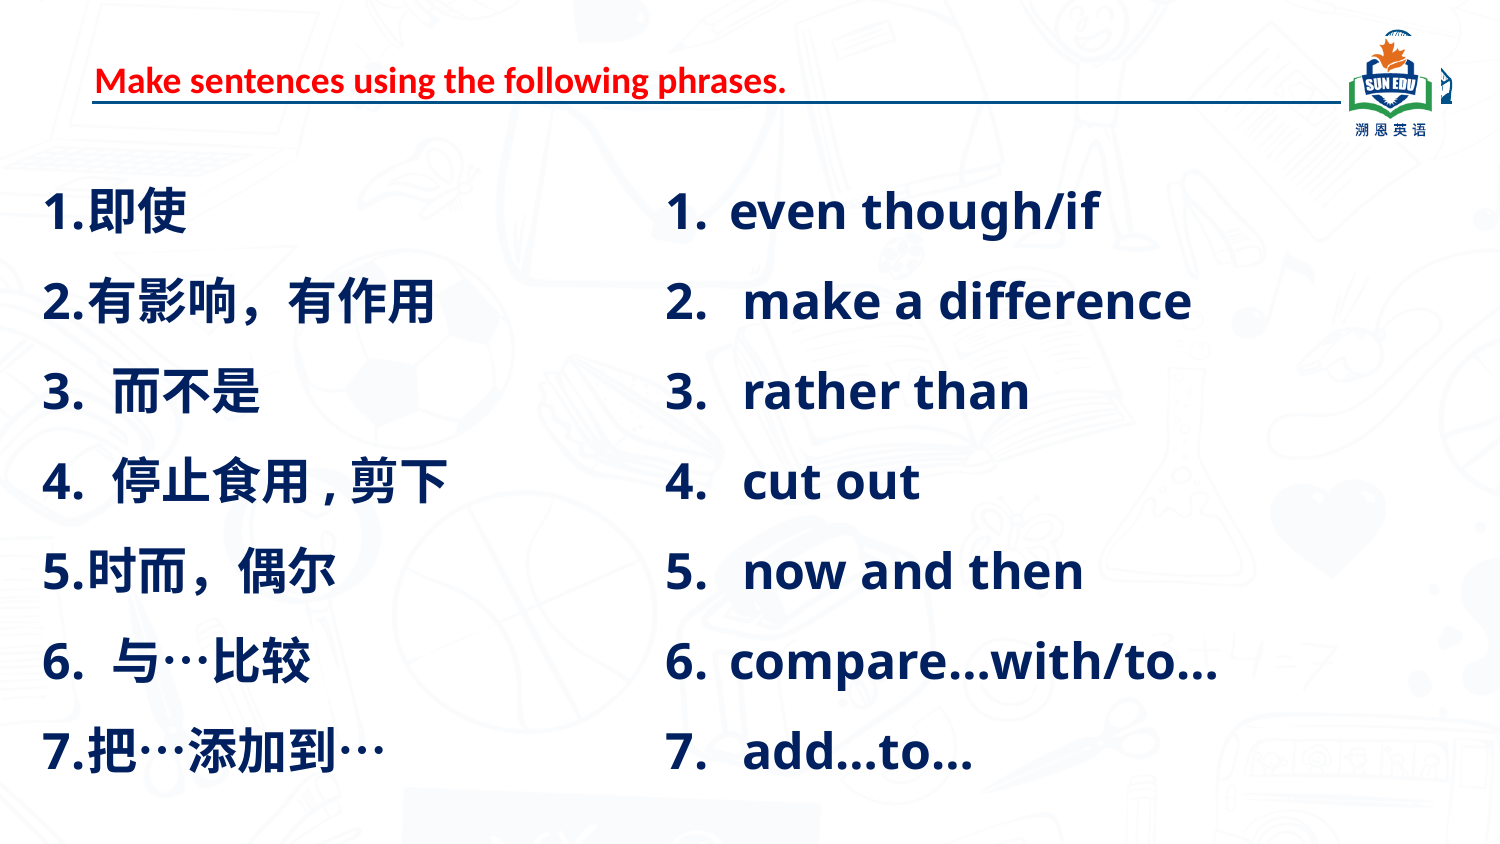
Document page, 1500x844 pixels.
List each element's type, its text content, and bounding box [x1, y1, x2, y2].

text_box 即使 有影响，有作用 而不是 停止食用,剪下 时而，偶尔 与…比较 把…添加到… [27, 141, 513, 787]
text_box even though/if make a difference rather than cut out now and then compare…with/to… add…to… [651, 141, 1377, 787]
text_box Make sentences using the following phrases. [79, 48, 888, 109]
picture [1341, 36, 1441, 142]
